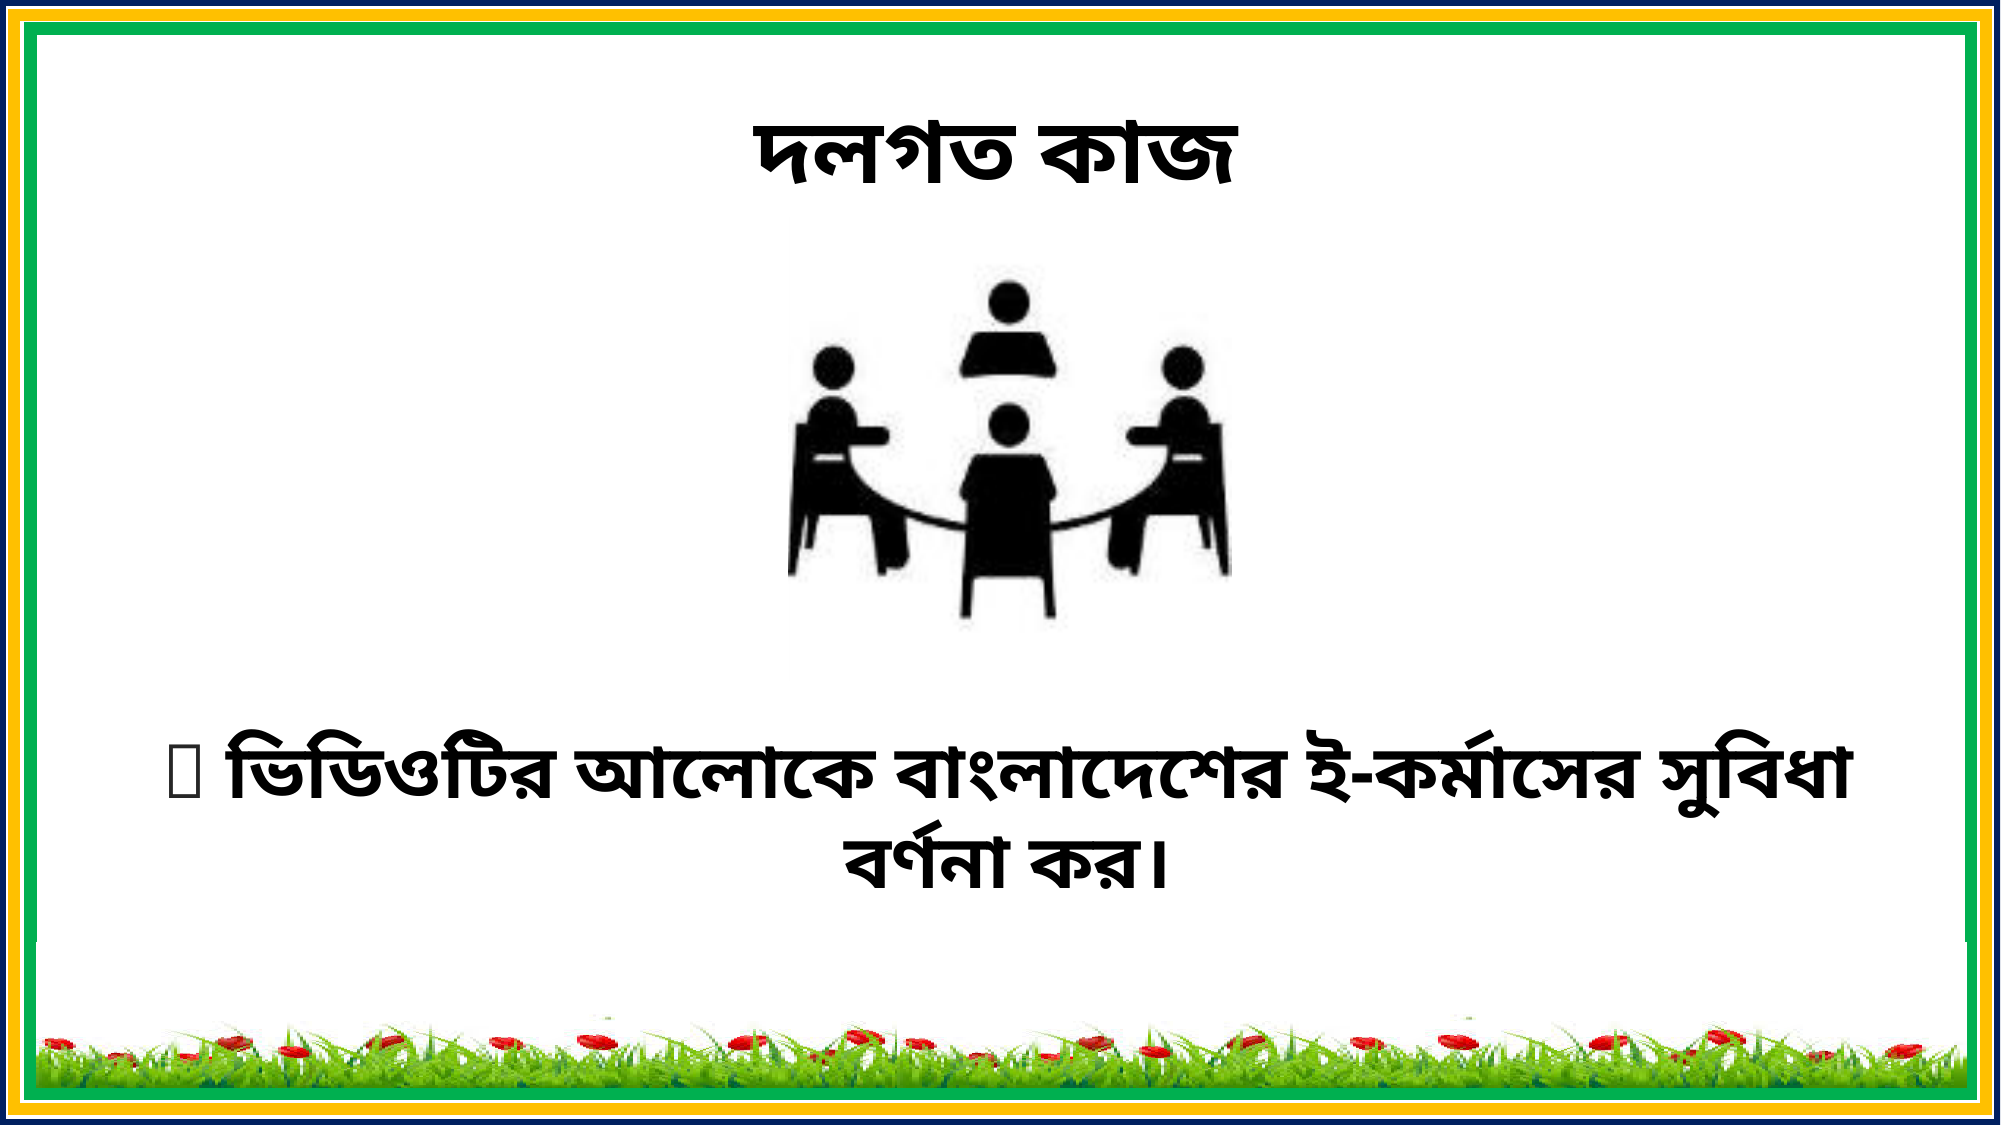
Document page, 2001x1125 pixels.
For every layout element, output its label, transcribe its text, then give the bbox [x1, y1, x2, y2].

text_box  ভিডিওটির আলোকে বাংলাদেশের ই-কর্মাসের সুবিধা বর্ণনা কর। [70, 715, 1946, 911]
picture [36, 942, 1967, 1088]
text_box দলগত কাজ [718, 84, 1298, 209]
picture [788, 217, 1232, 681]
